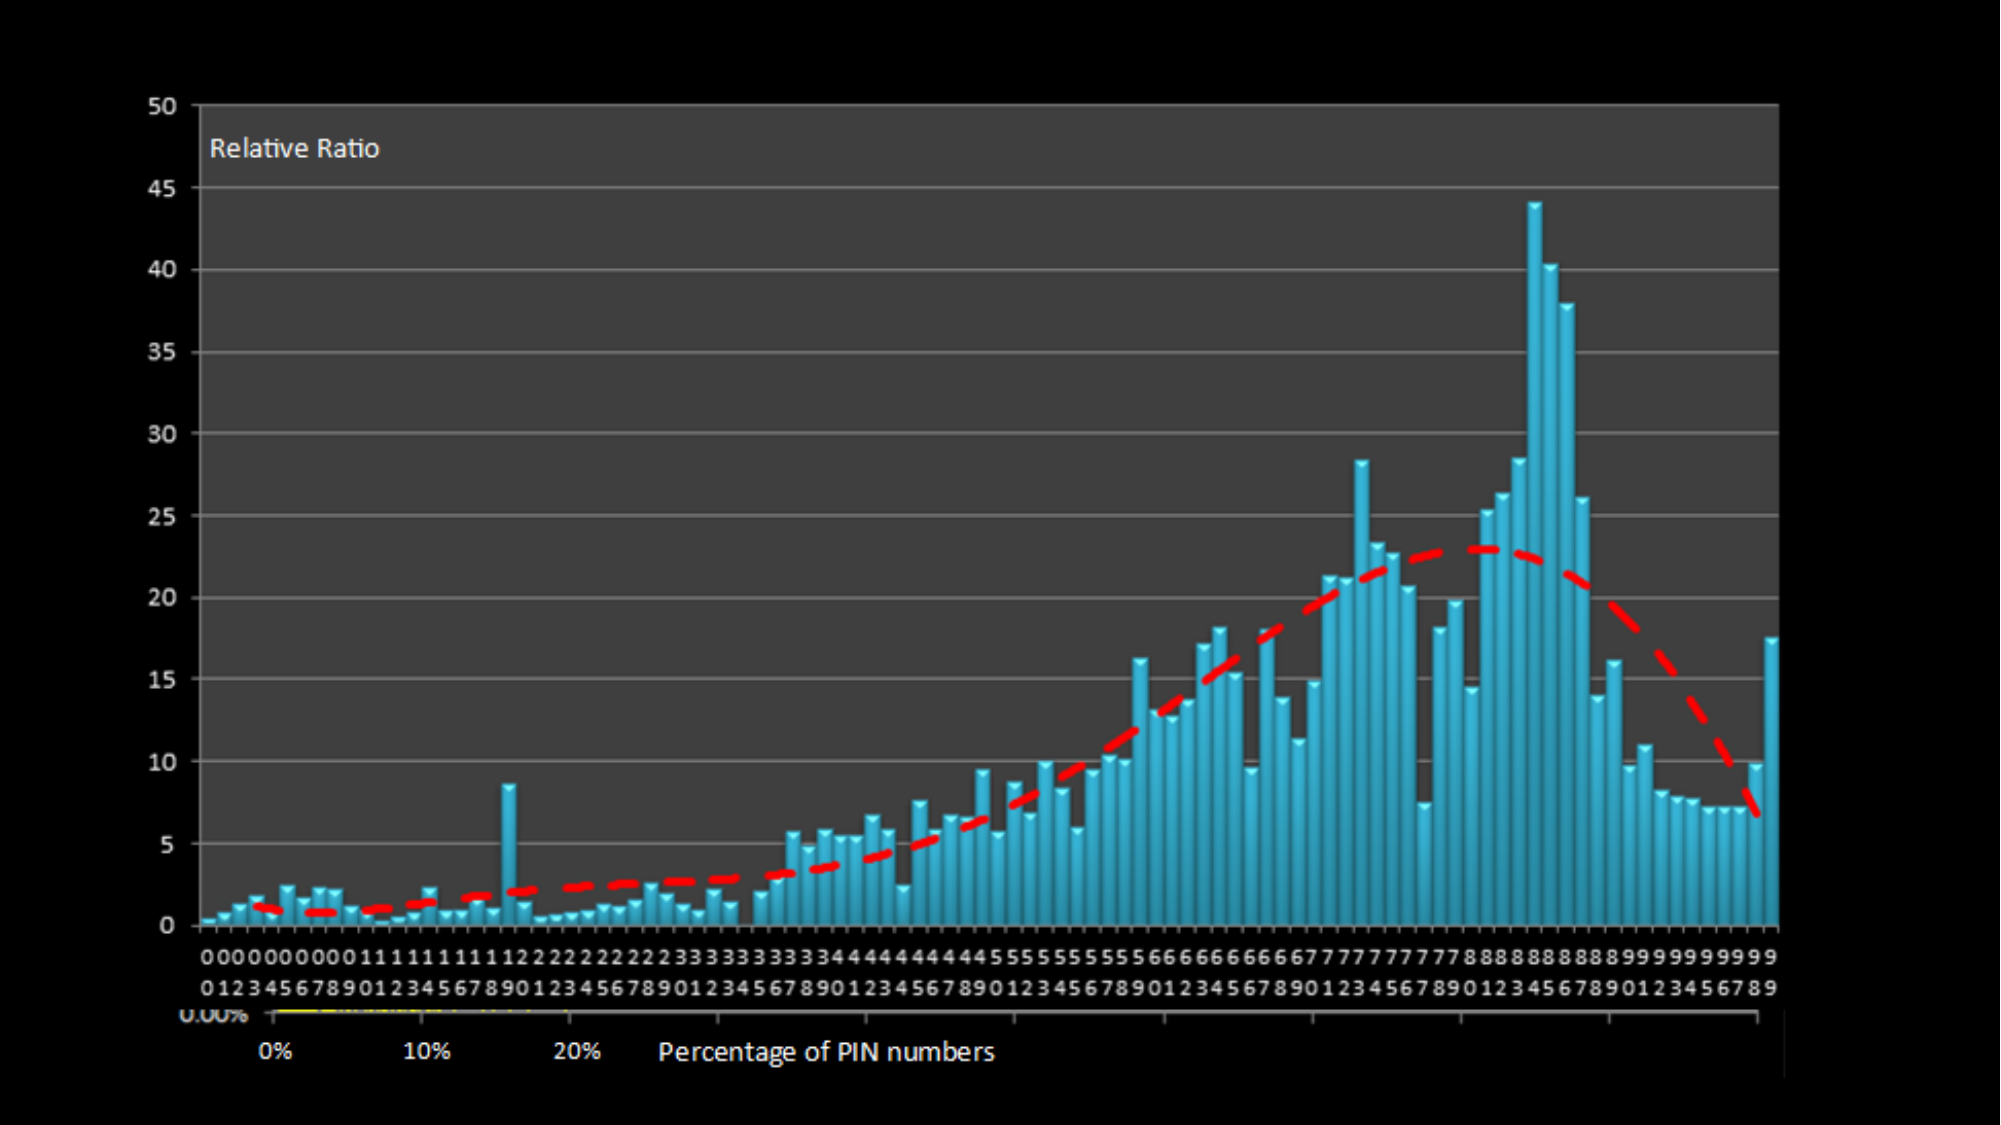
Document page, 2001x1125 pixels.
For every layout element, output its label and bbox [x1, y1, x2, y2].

picture [142, 90, 1788, 1078]
